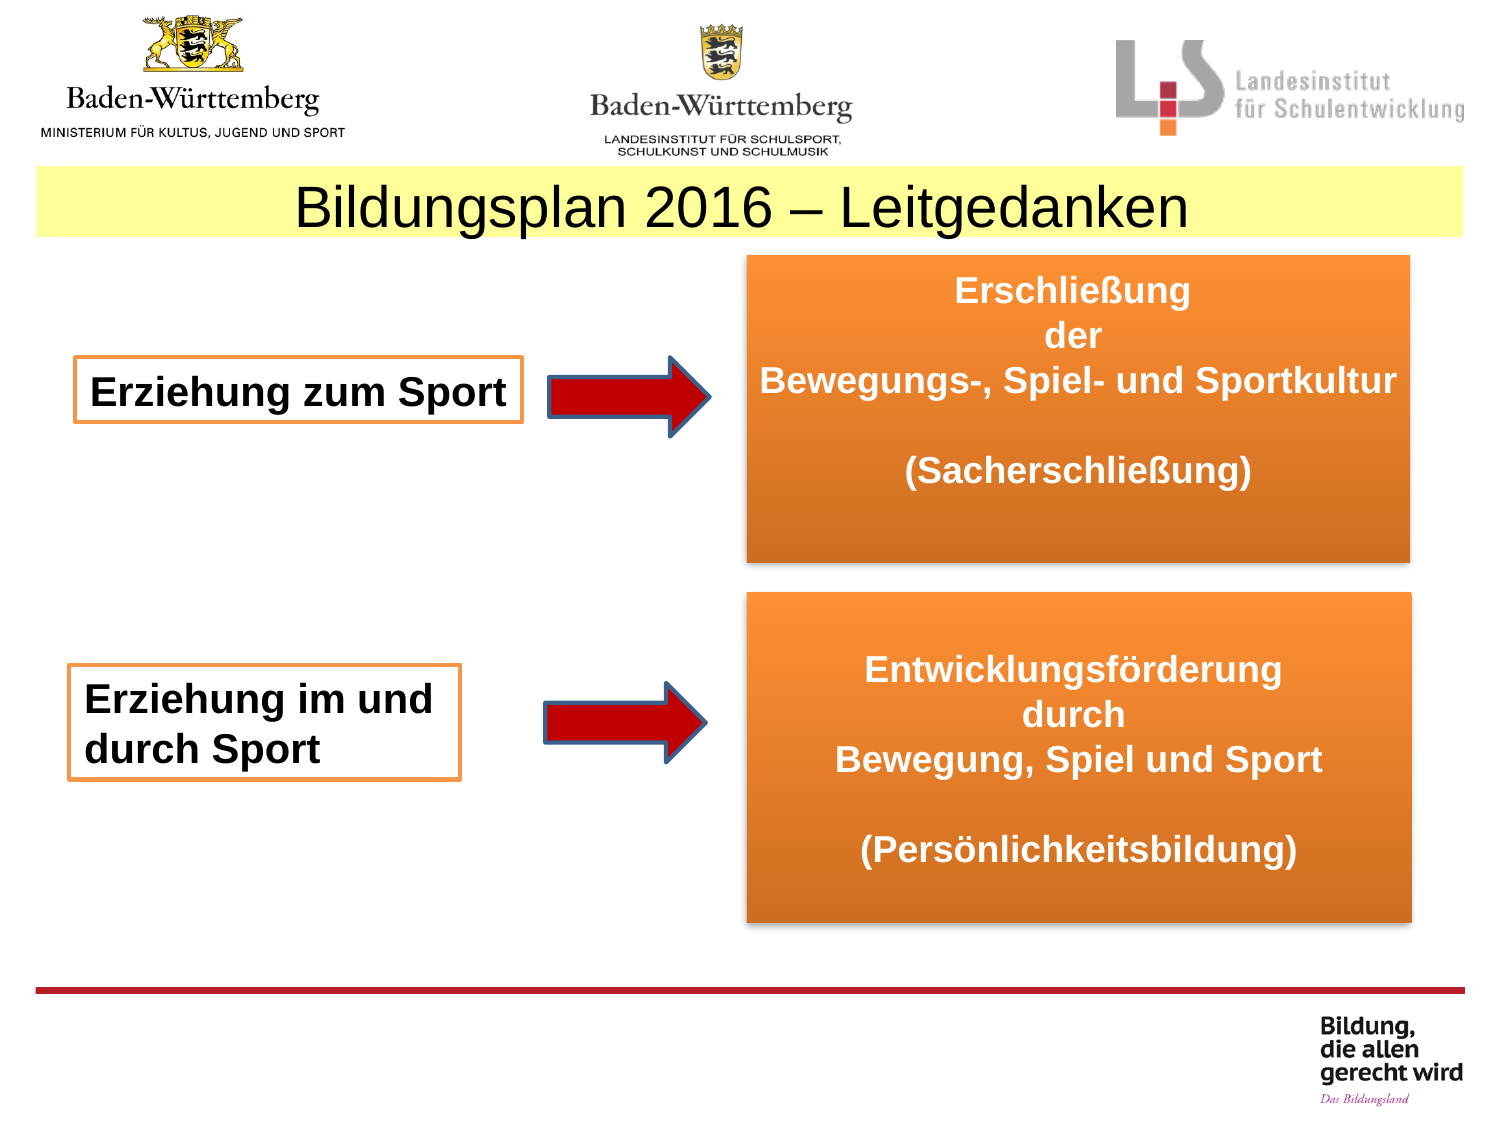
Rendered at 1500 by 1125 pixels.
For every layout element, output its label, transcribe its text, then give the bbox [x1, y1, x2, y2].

picture [584, 13, 854, 161]
text_box [543, 681, 708, 765]
text_box Bildungsplan 2016 – Leitgedanken [67, 161, 1418, 349]
picture [1116, 40, 1464, 136]
picture [39, 13, 347, 140]
text_box Erziehung zum Sport [73, 355, 524, 424]
text_box Entwicklungsförderung durch Bewegung, Spiel und Sport (Persönlichkeitsbildung) [746, 592, 1412, 923]
text_box [547, 355, 712, 439]
text_box Erziehung im und durch Sport [67, 663, 462, 782]
text_box Erschließung der Bewegungs-, Spiel- und Sportkultur (Sacherschließung) [746, 349, 1411, 563]
picture [1305, 1001, 1474, 1118]
